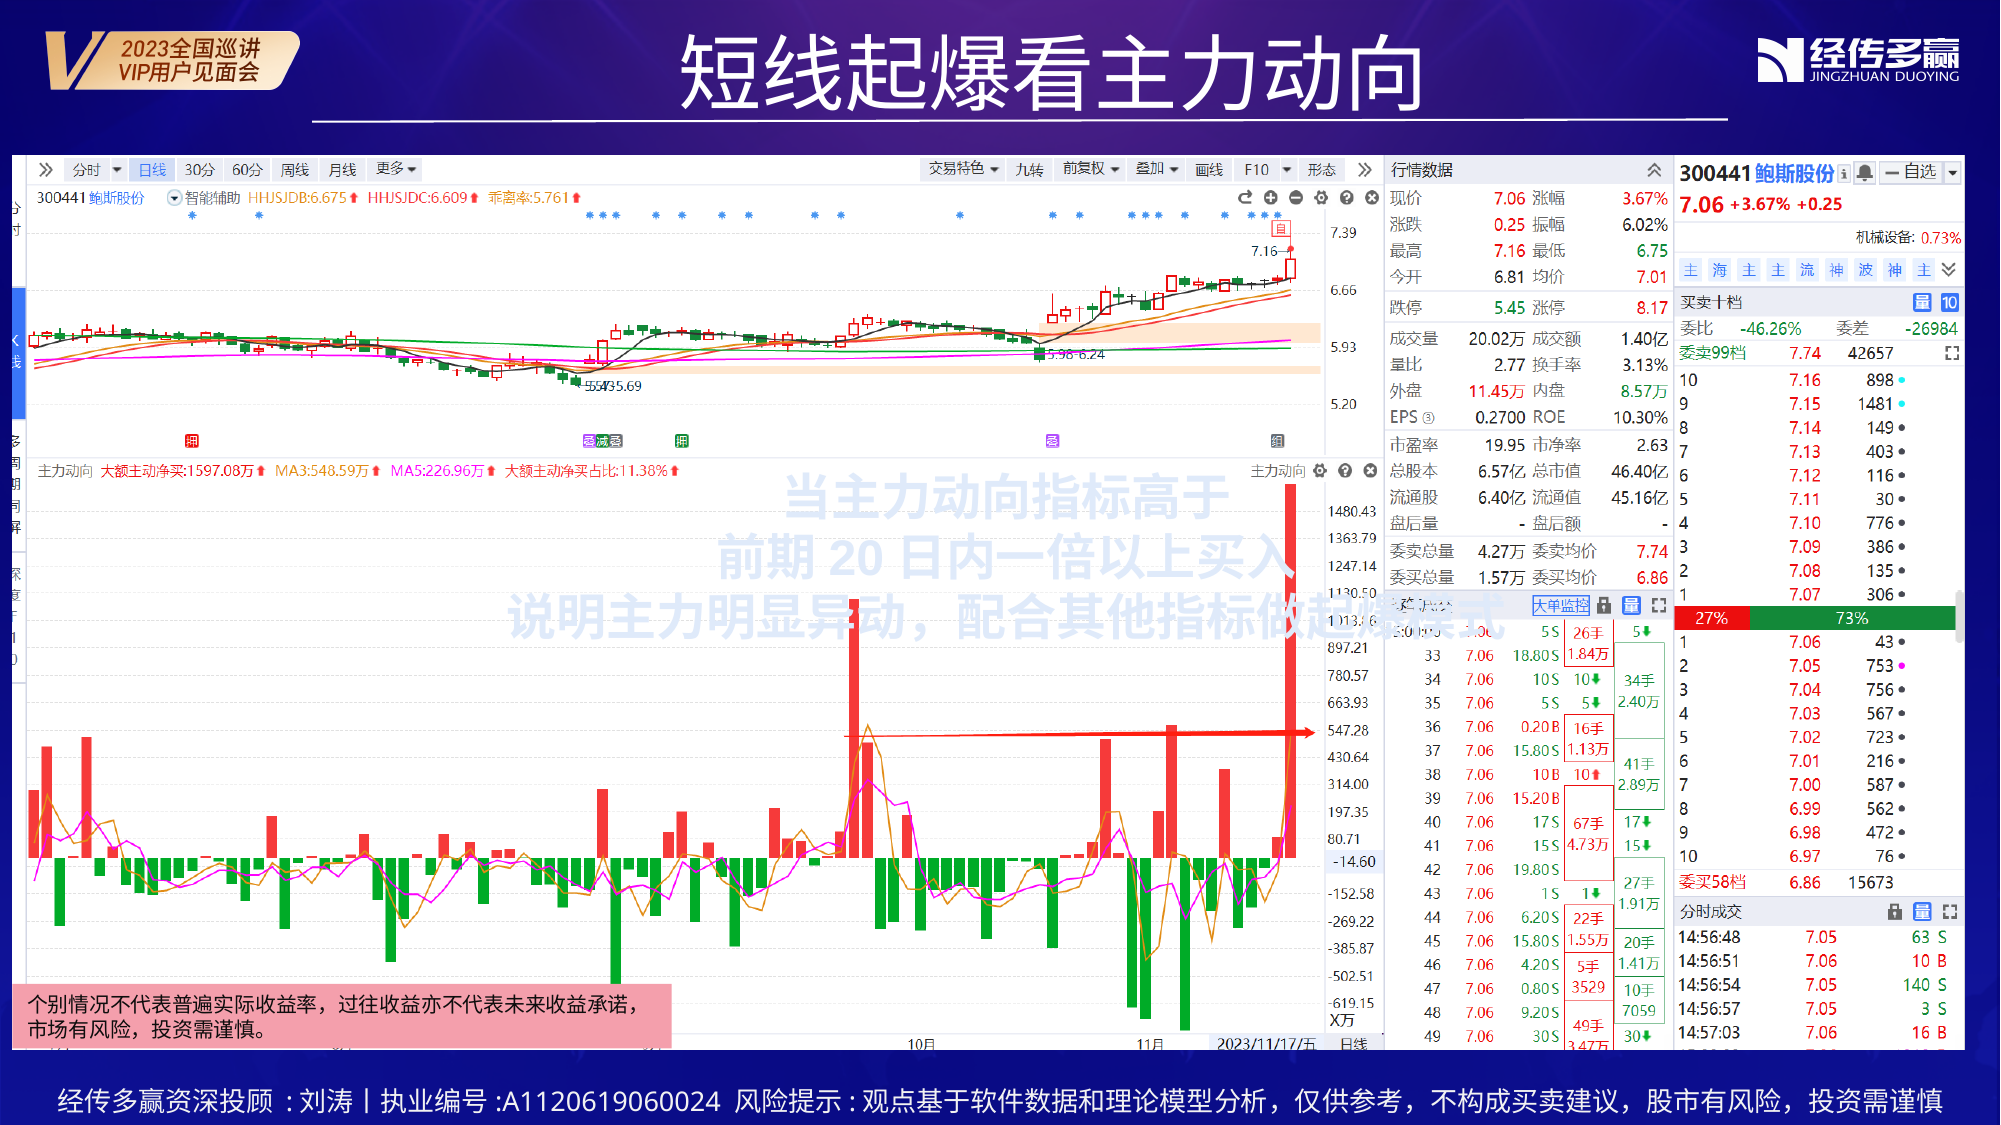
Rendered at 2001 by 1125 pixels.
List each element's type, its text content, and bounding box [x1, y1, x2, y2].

text_box 短线起爆看主力动向 [481, 14, 1625, 129]
picture [0, 0, 2000, 1125]
